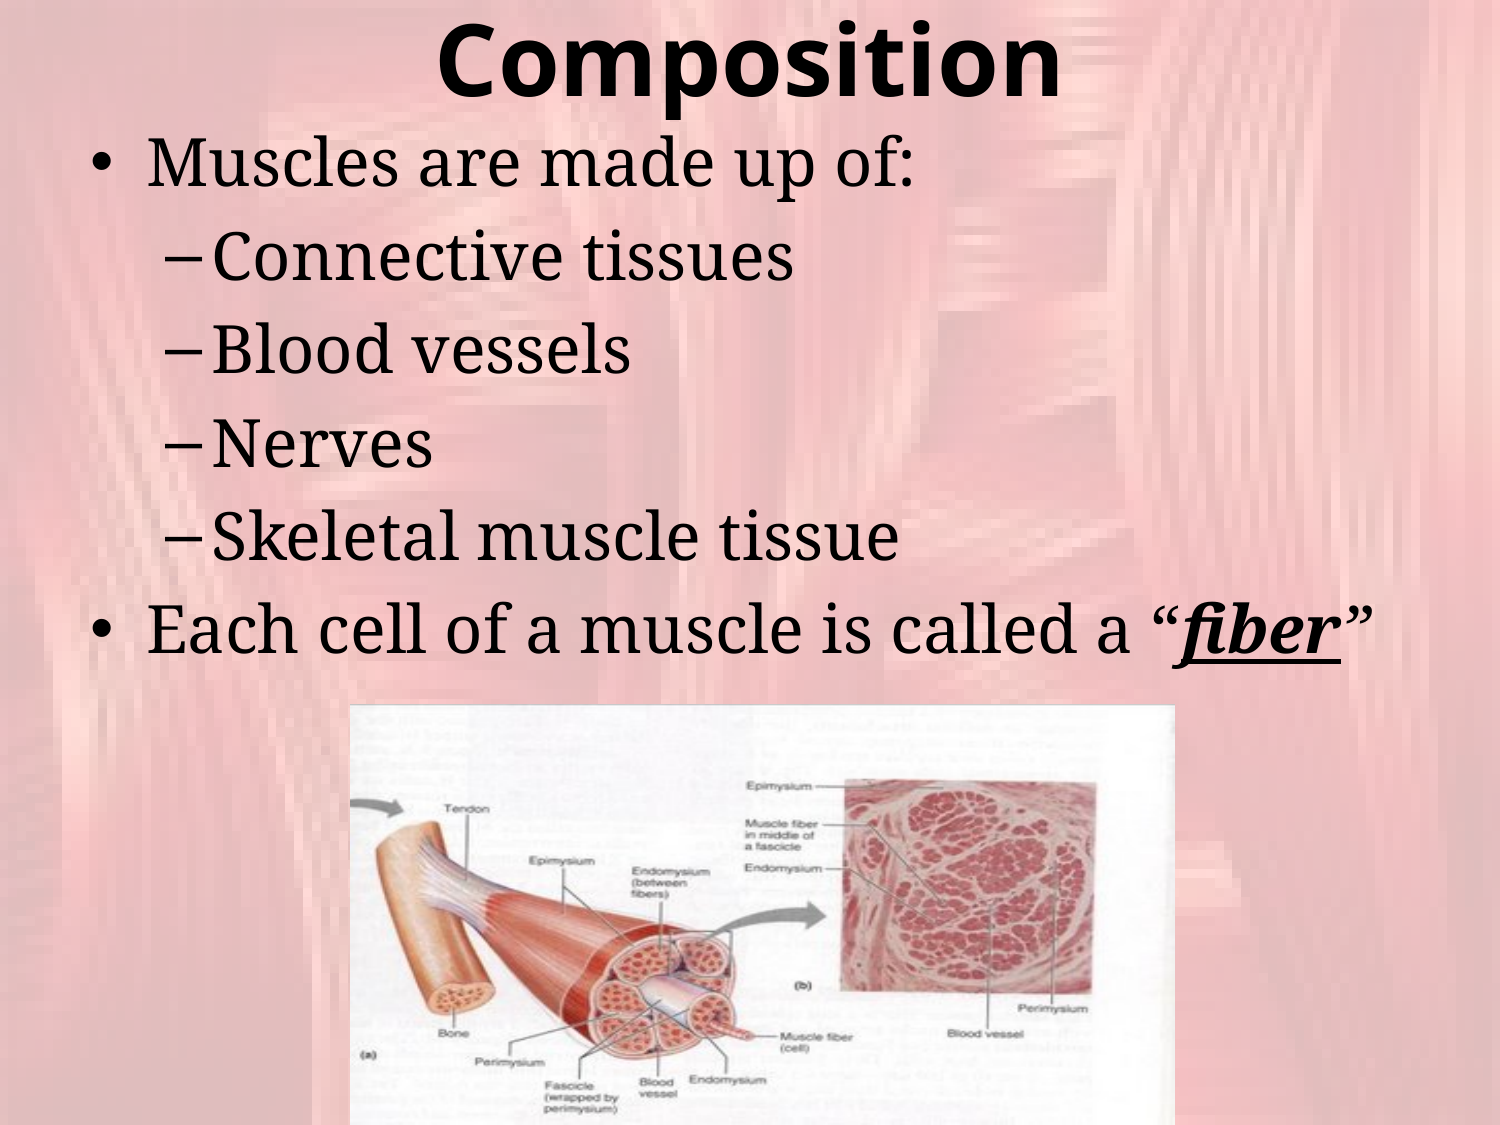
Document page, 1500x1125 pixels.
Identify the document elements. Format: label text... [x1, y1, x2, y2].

title Composition [75, 0, 1425, 112]
picture [349, 704, 1176, 1125]
list Muscles are made up of: Connective tissues Blood vessels Nerves Skeletal muscle tissue Each cell of a muscle is called a “fiber” [75, 112, 1425, 1063]
